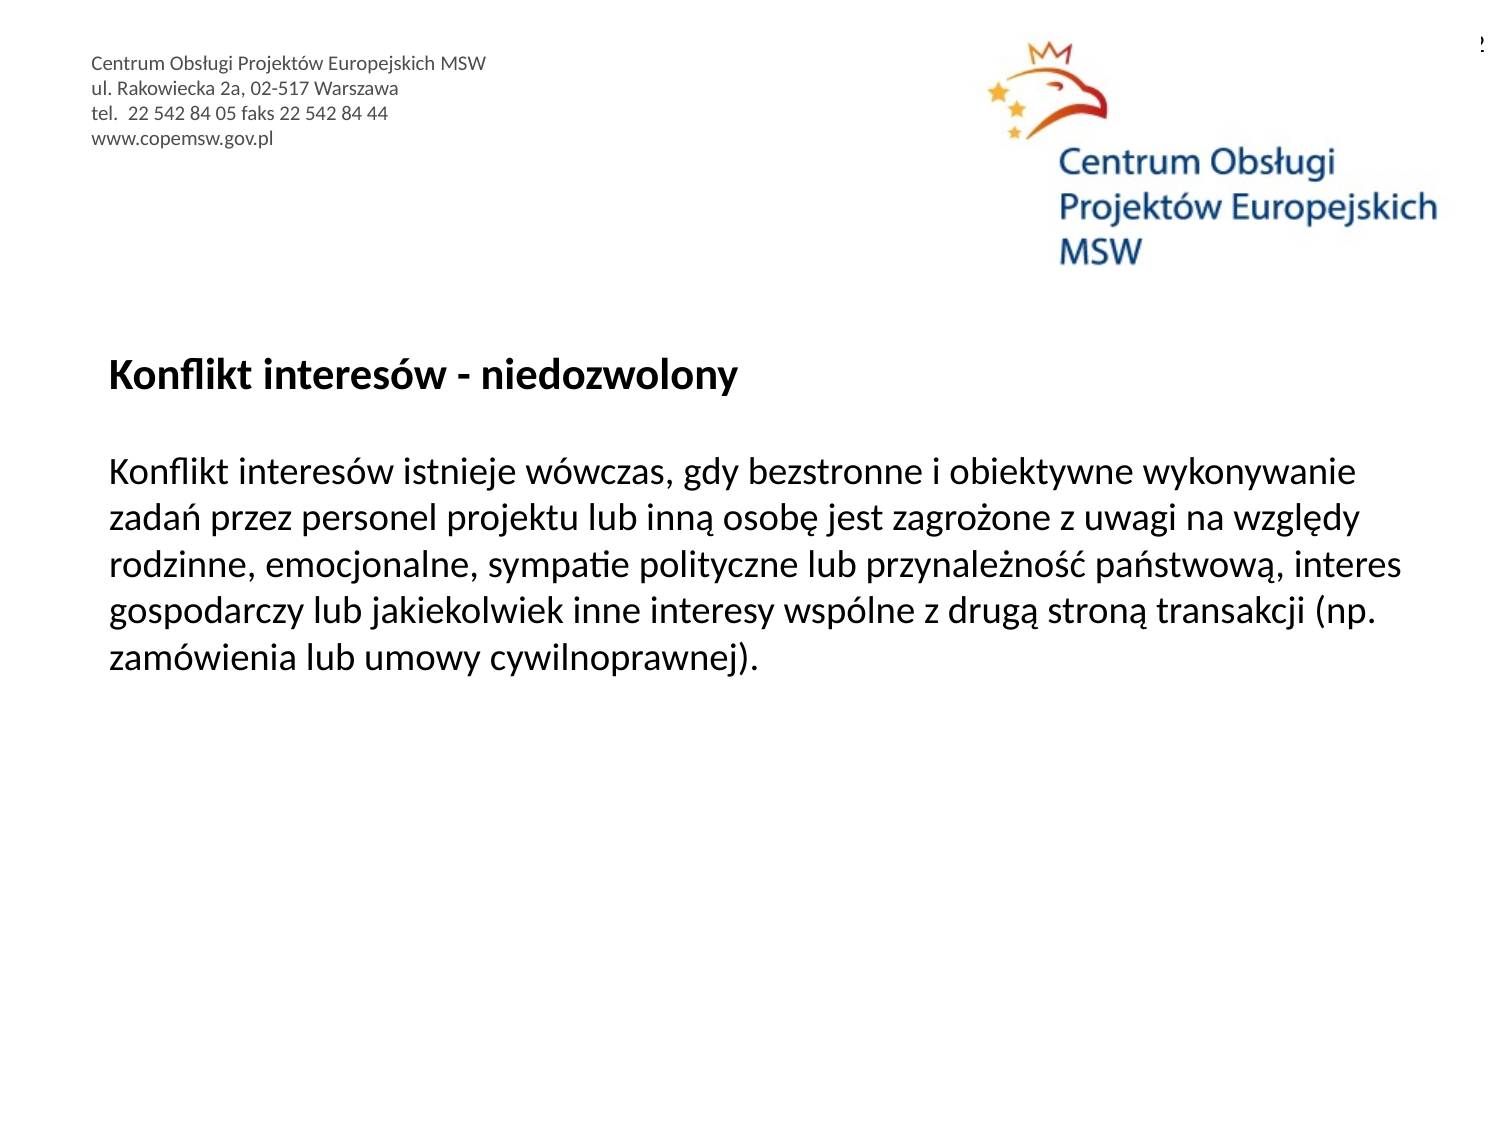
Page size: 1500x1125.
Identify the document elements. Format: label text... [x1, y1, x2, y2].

slide_number 2 [1175, 3, 1500, 82]
picture [926, 9, 1481, 318]
text_box Centrum Obsługi Projektów Europejskich MSW ul. Rakowiecka 2a, 02-517 Warszawa tel. 22 542 84 05 faks 22 542 84 44 www.copemsw.gov.pl [76, 42, 609, 157]
title Konflikt interesów - niedozwolony Konflikt interesów istnieje wówczas, gdy bezstronne i obiektywne wykonywanie zadań przez personel projektu lub inną osobę jest zagrożone z uwagi na względy rodzinne, emocjonalne, sympatie polityczne lub przynależność państwową, interes gospodarczy lub jakiekolwiek inne interesy wspólne z drugą stroną transakcji (np. zamówienia lub umowy cywilnoprawnej). [94, 338, 1424, 965]
